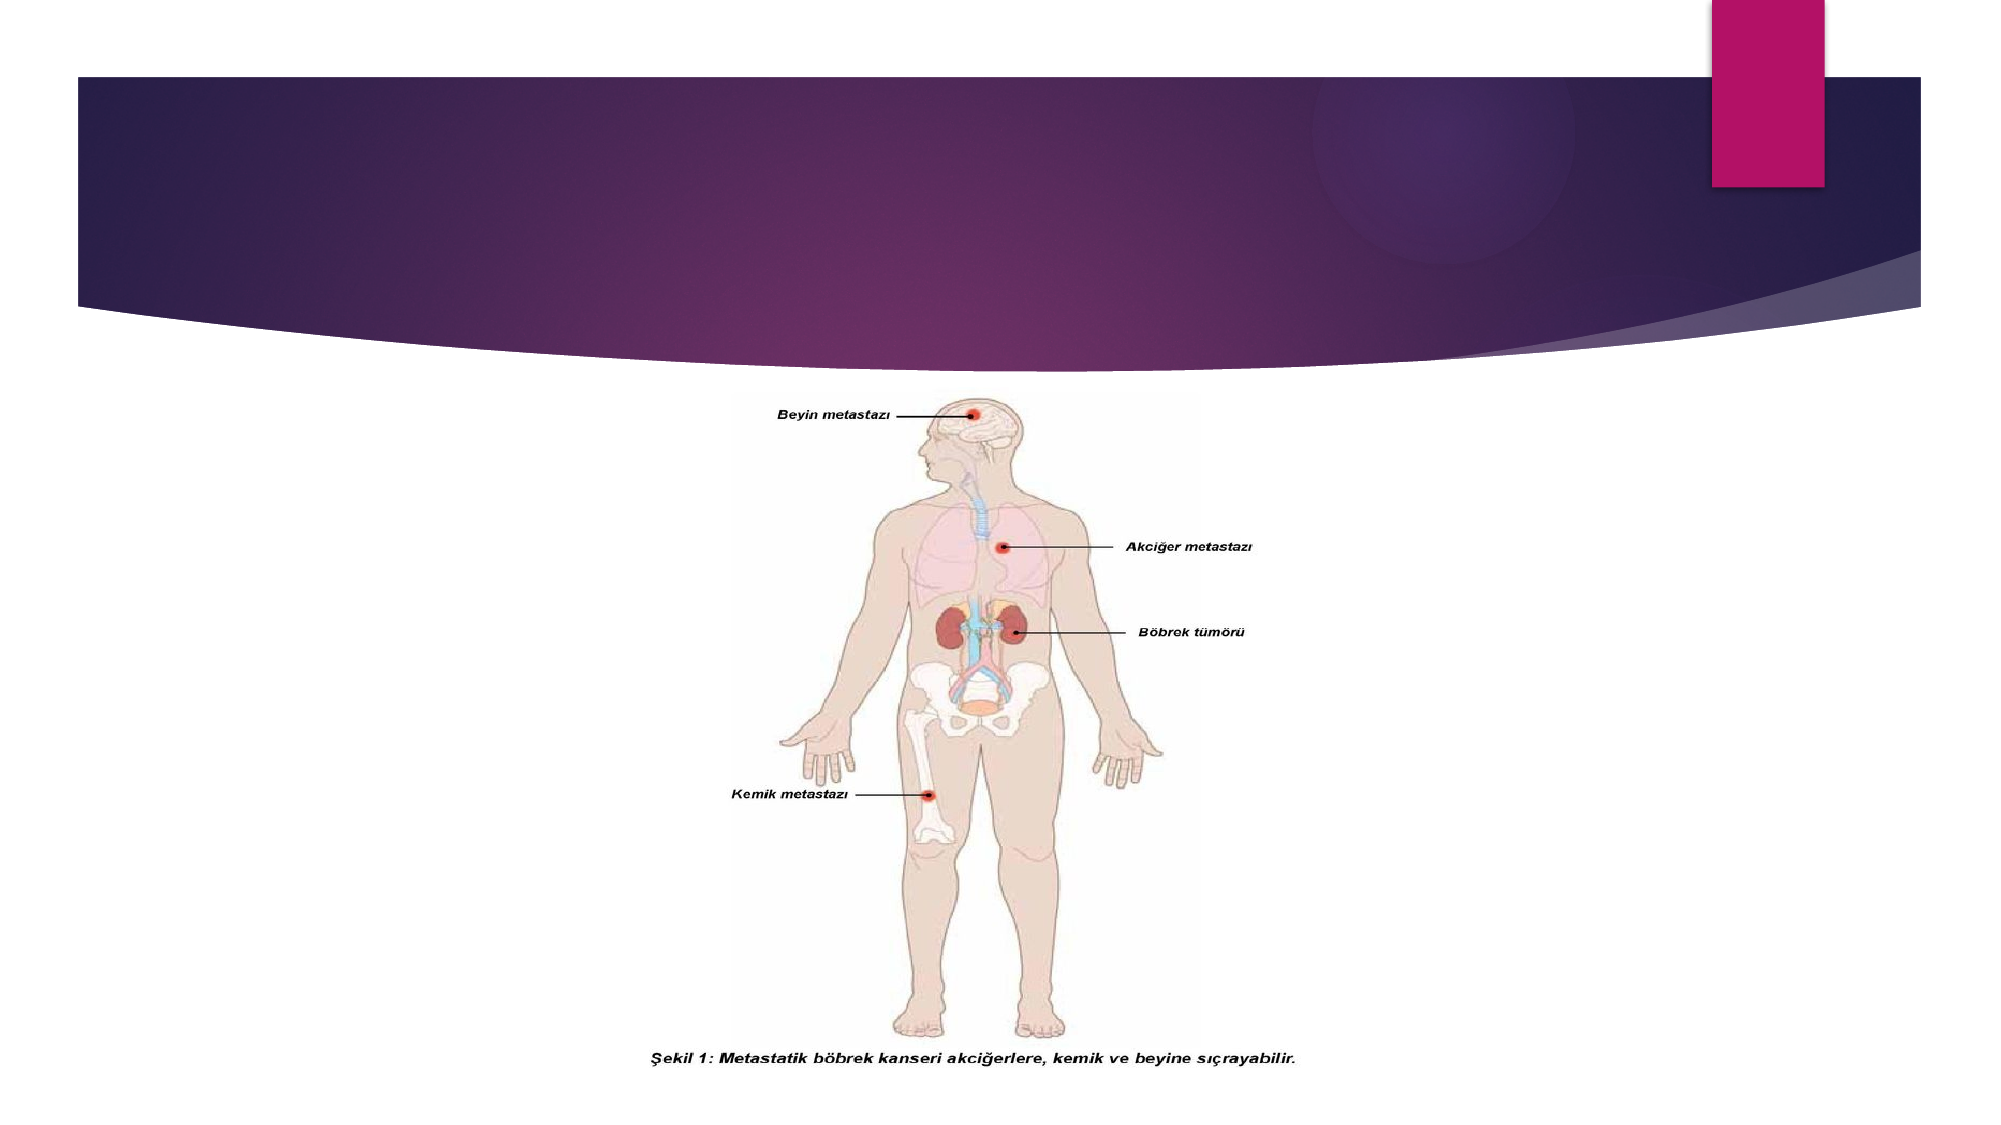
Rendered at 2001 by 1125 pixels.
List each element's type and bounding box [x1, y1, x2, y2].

list [442, 387, 1473, 1110]
